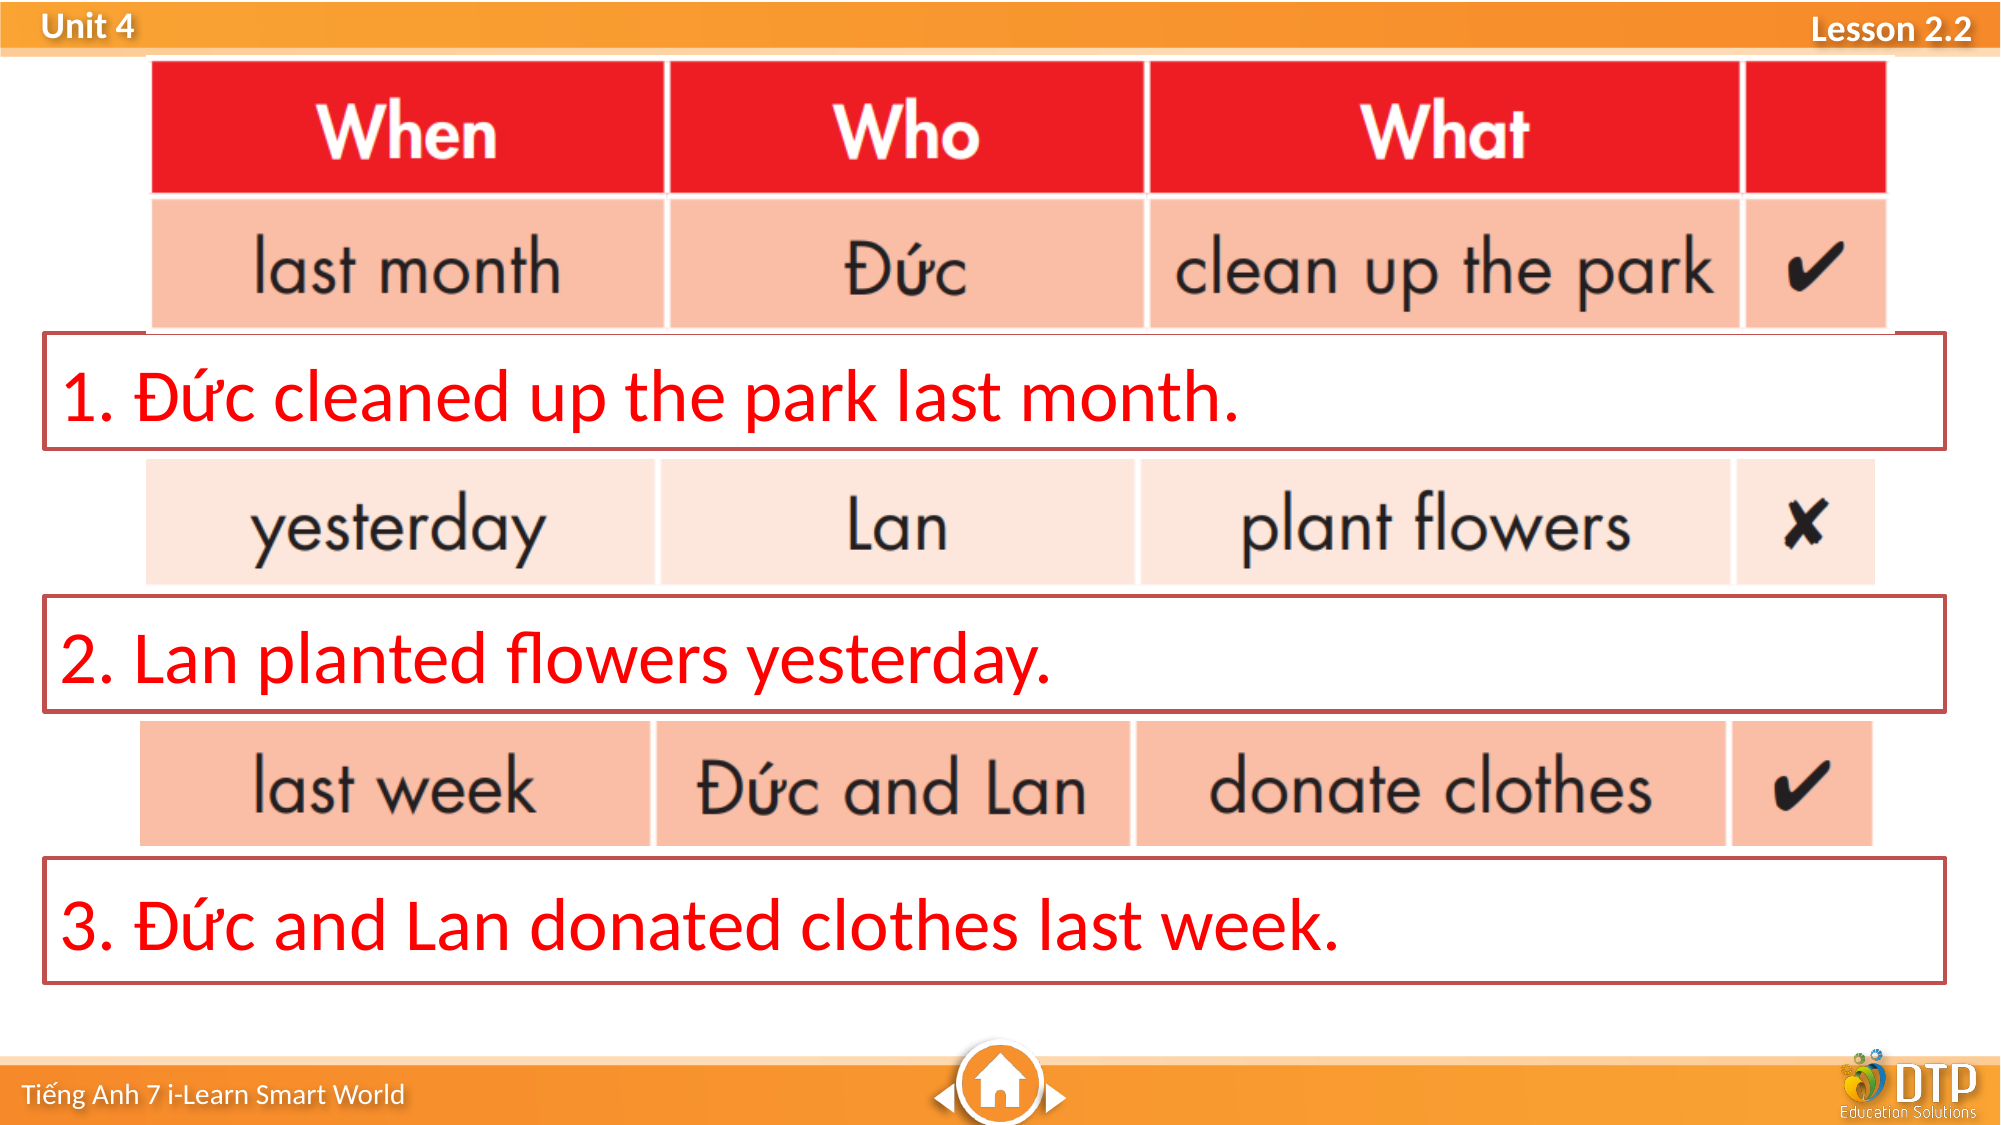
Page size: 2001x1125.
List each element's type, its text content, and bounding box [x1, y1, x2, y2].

text_box 1. Đức cleaned up the park last month. [42, 331, 1947, 451]
picture [0, 2, 2001, 1125]
text_box 2. Lan planted flowers yesterday. [42, 594, 1947, 714]
text_box 3. Đức and Lan donated clothes last week. [42, 856, 1947, 985]
